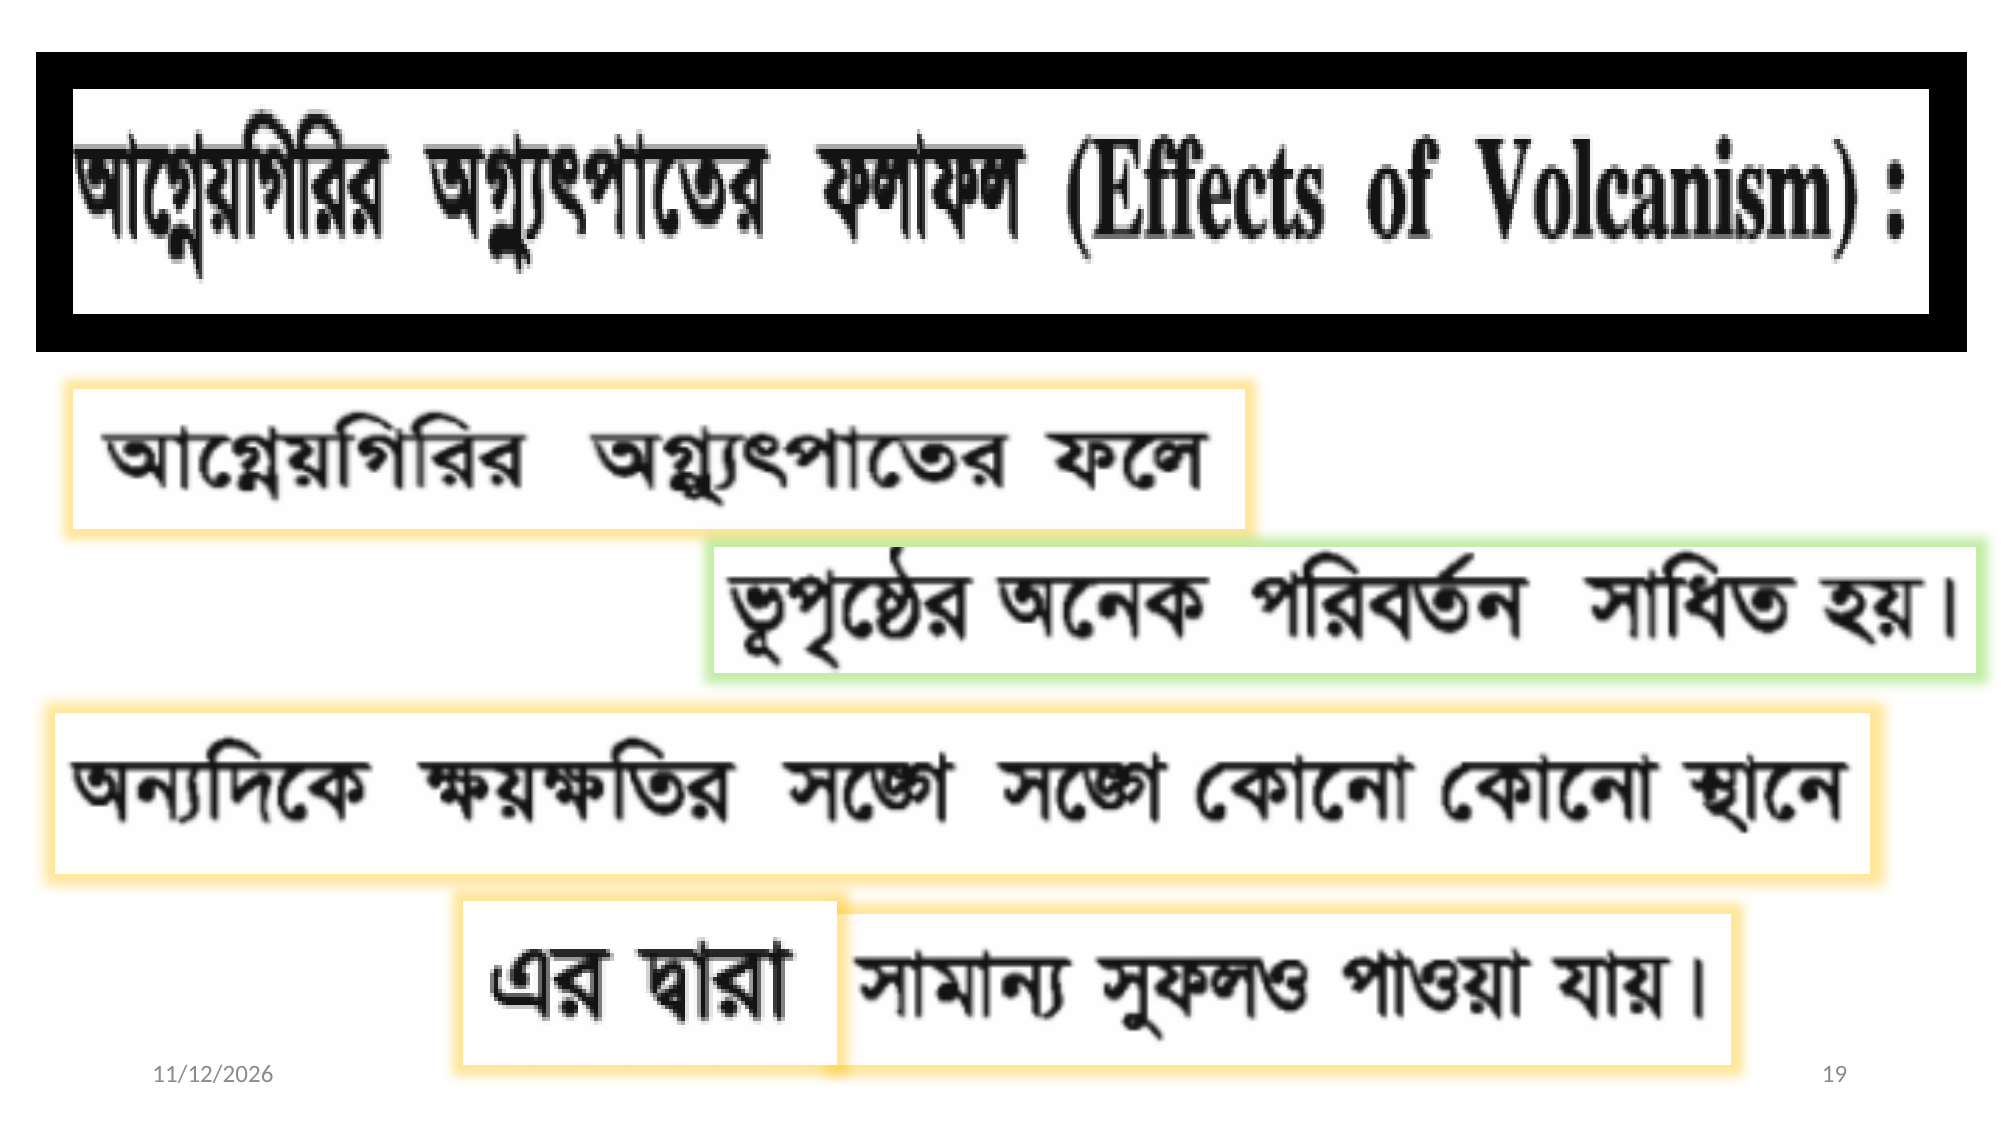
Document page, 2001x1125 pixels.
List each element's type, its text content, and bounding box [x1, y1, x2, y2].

picture [463, 901, 1731, 1065]
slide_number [137, 1042, 588, 1103]
slide_number 19 [1412, 1042, 1863, 1103]
picture [73, 389, 1245, 529]
picture [55, 713, 1870, 874]
picture [73, 89, 1930, 315]
picture [713, 547, 1976, 673]
